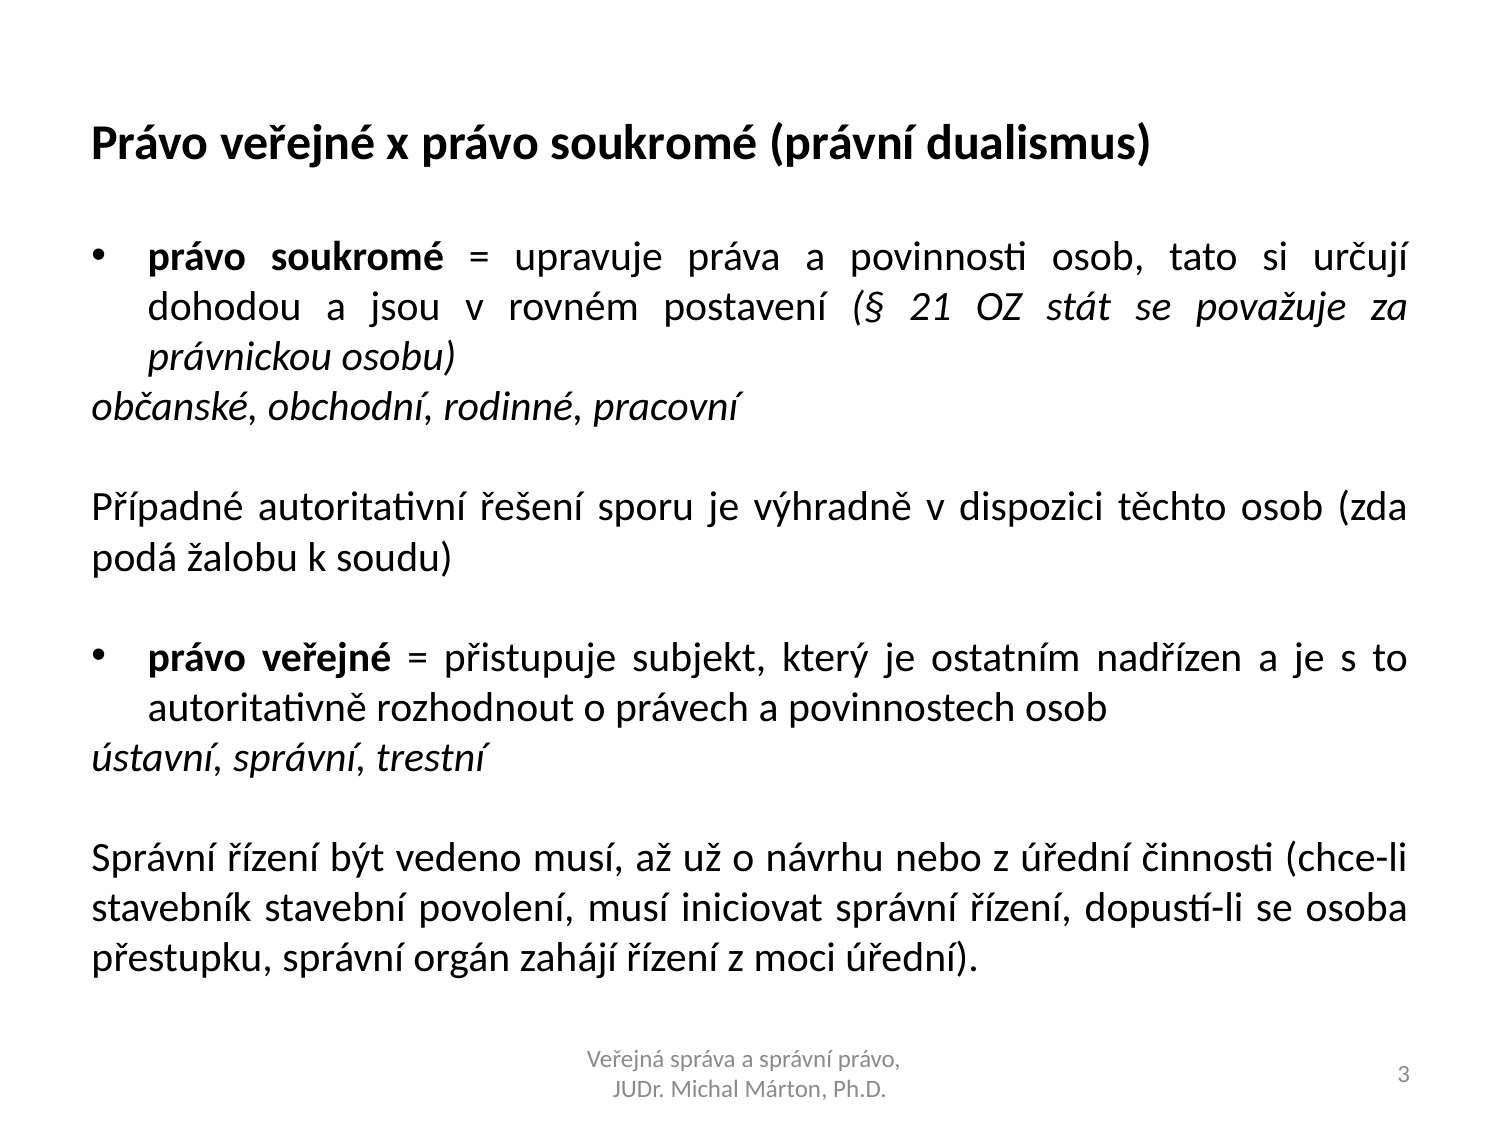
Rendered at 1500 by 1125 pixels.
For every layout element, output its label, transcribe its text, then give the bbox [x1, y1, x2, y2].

text_box Právo veřejné x právo soukromé (právní dualismus) právo soukromé = upravuje práva a povinnosti osob, tato si určují dohodou a jsou v rovném postavení (§ 21 OZ stát se považuje za právnickou osobu) občanské, obchodní, rodinné, pracovní Případné autoritativní řešení sporu je výhradně v dispozici těchto osob (zda podá žalobu k soudu) právo veřejné = přistupuje subjekt, který je ostatním nadřízen a je s to autoritativně rozhodnout o právech a povinnostech osob ústavní, správní, trestní Správní řízení být vedeno musí, až už o návrhu nebo z úřední činnosti (chce-li stavebník stavební povolení, musí iniciovat správní řízení, dopustí-li se osoba přestupku, správní orgán zahájí řízení z moci úřední). [76, 101, 1424, 1125]
